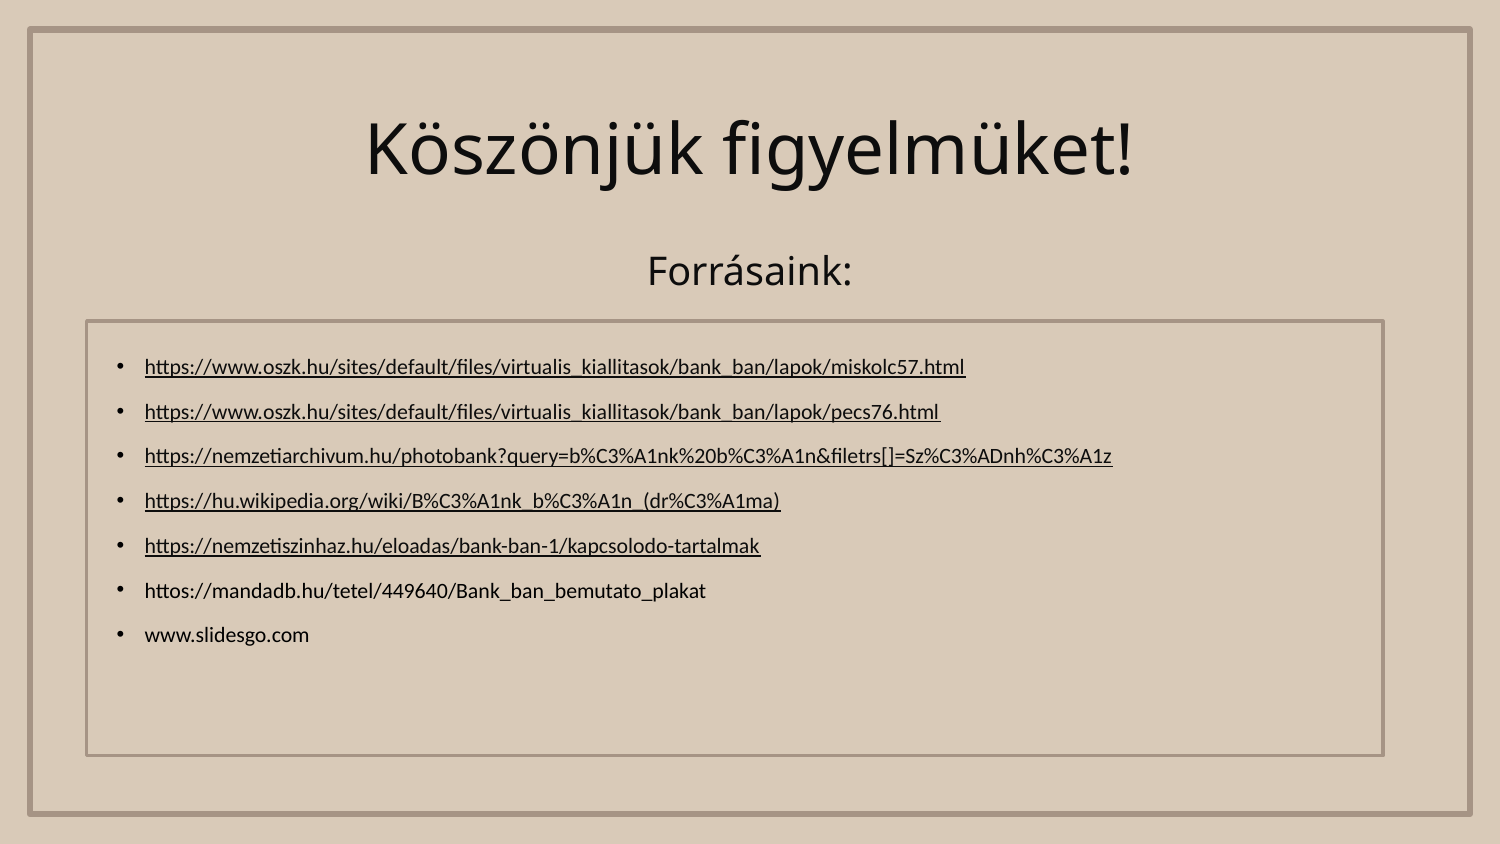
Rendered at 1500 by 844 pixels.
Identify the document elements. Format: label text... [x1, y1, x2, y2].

title Köszönjük figyelmüket! [116, 88, 1383, 194]
text_box Forrásaink: [116, 223, 1383, 291]
text_box https://www.oszk.hu/sites/default/files/virtualis_kiallitasok/bank_ban/lapok/miskolc57.html https://www.oszk.hu/sites/default/files/virtualis_kiallitasok/bank_ban/lapok/pecs76.html https://nemzetiarchivum.hu/photobank?query=b%C3%A1nk%20b%C3%A1n&filetrs[]=Sz%C3%ADnh%C3%A1z https://hu.wikipedia.org/wiki/B%C3%A1nk_b%C3%A1n_(dr%C3%A1ma) https://nemzetiszinhaz.hu/eloadas/bank-ban-1/kapcsolodo-tartalmak httos://mandadb.hu/tetel/449640/Bank_ban_bemutato_plakat www.slidesgo.com [86, 320, 1383, 756]
